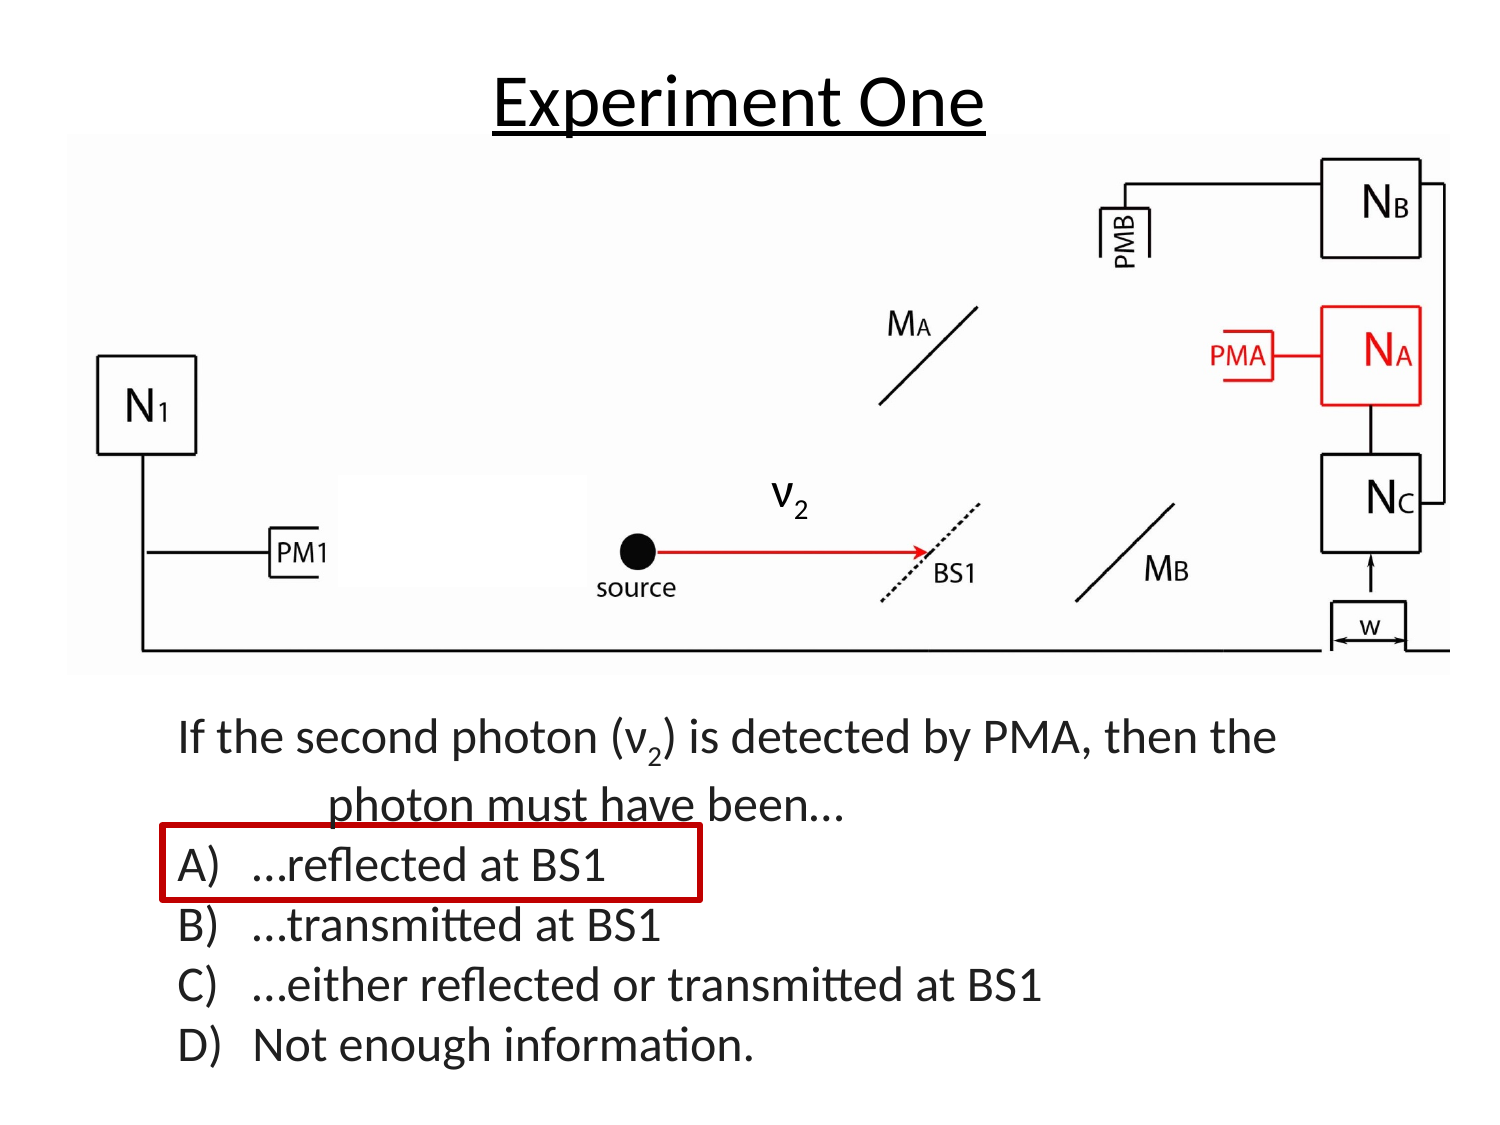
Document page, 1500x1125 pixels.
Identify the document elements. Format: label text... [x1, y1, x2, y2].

text_box If the second photon (ν2) is detected by PMA, then the photon must have been… …reflected at BS1 …transmitted at BS1 …either reflected or transmitted at BS1 Not enough information. [162, 696, 1375, 1080]
text_box Experiment One [477, 43, 1001, 132]
picture [67, 133, 1451, 676]
